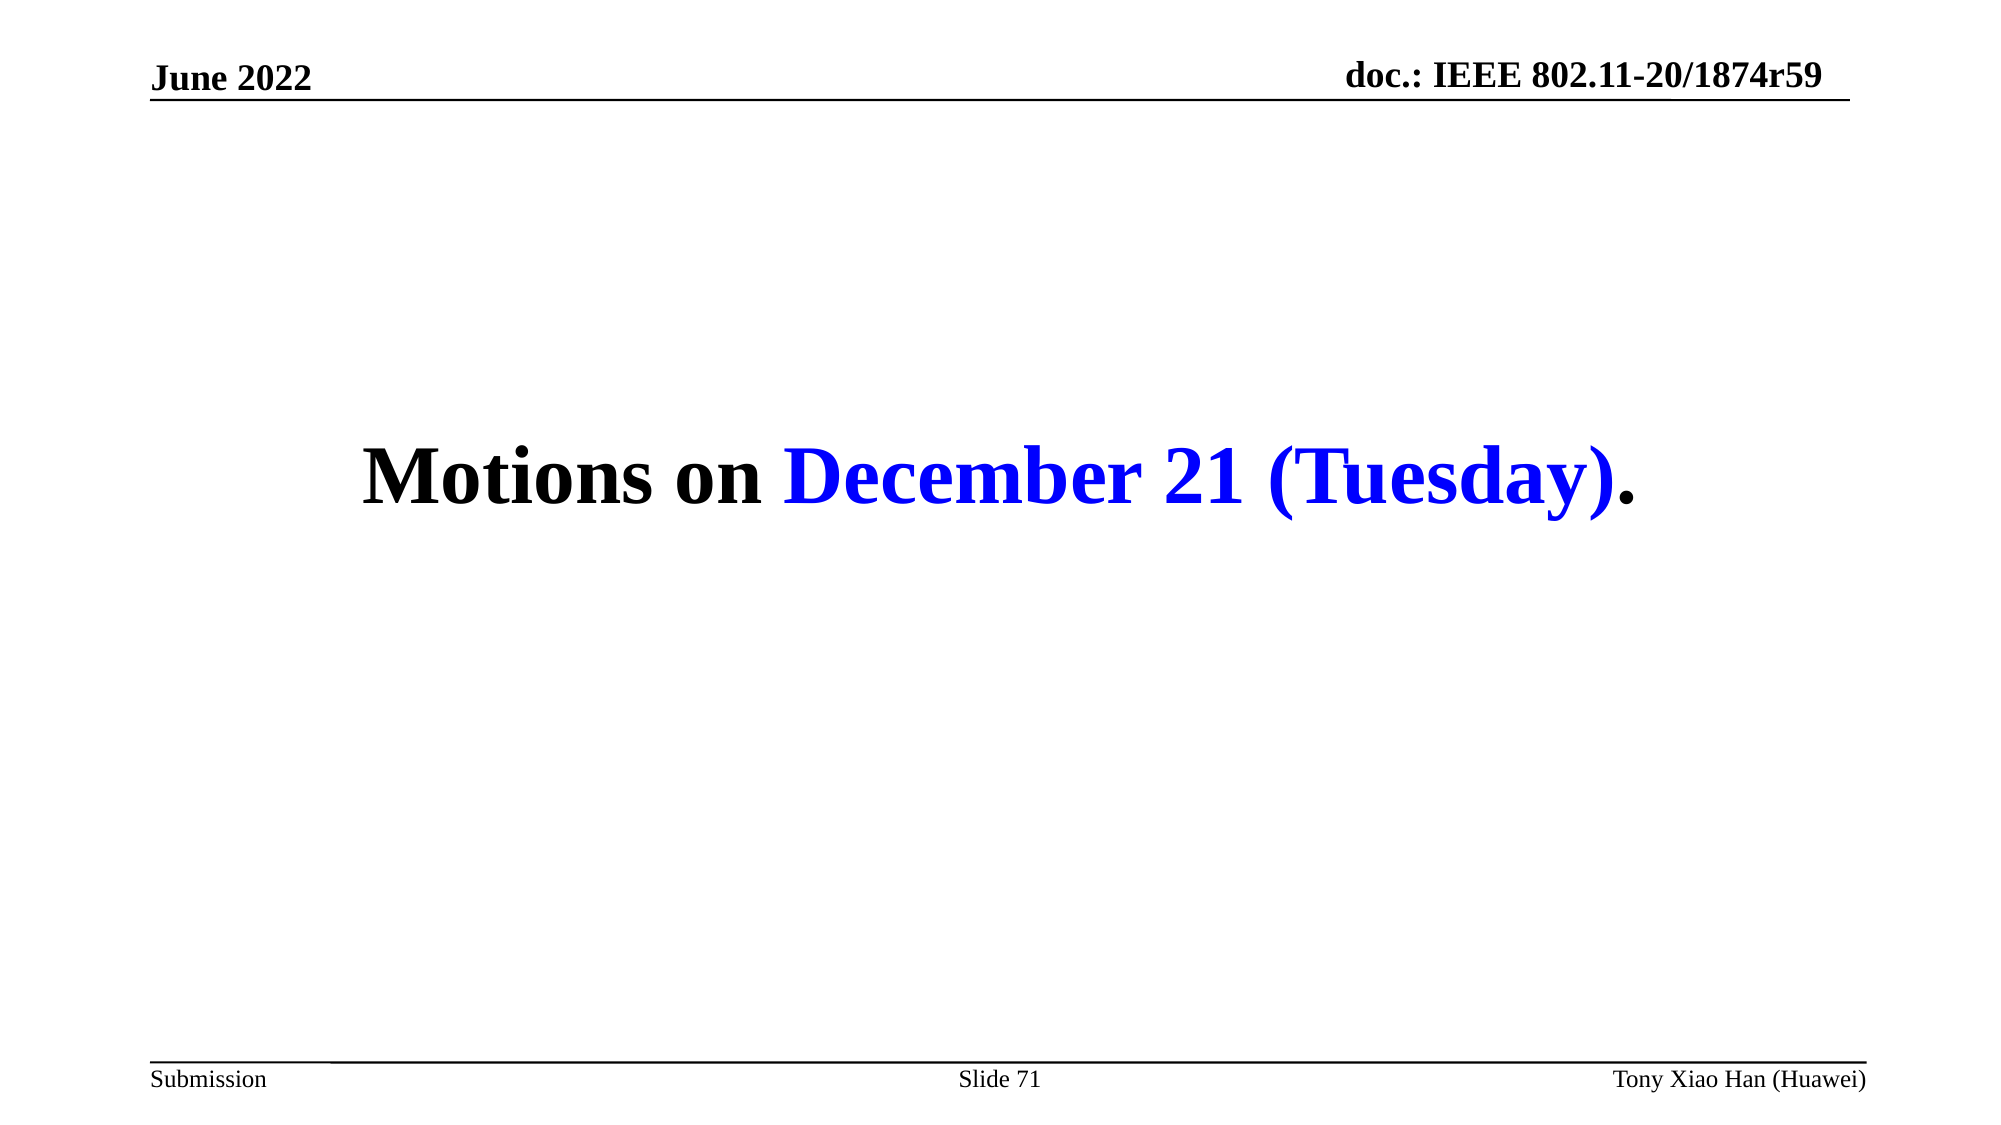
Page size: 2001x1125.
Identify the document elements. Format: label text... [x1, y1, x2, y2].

text_box Motions on December 21 (Tuesday). [331, 412, 1669, 950]
